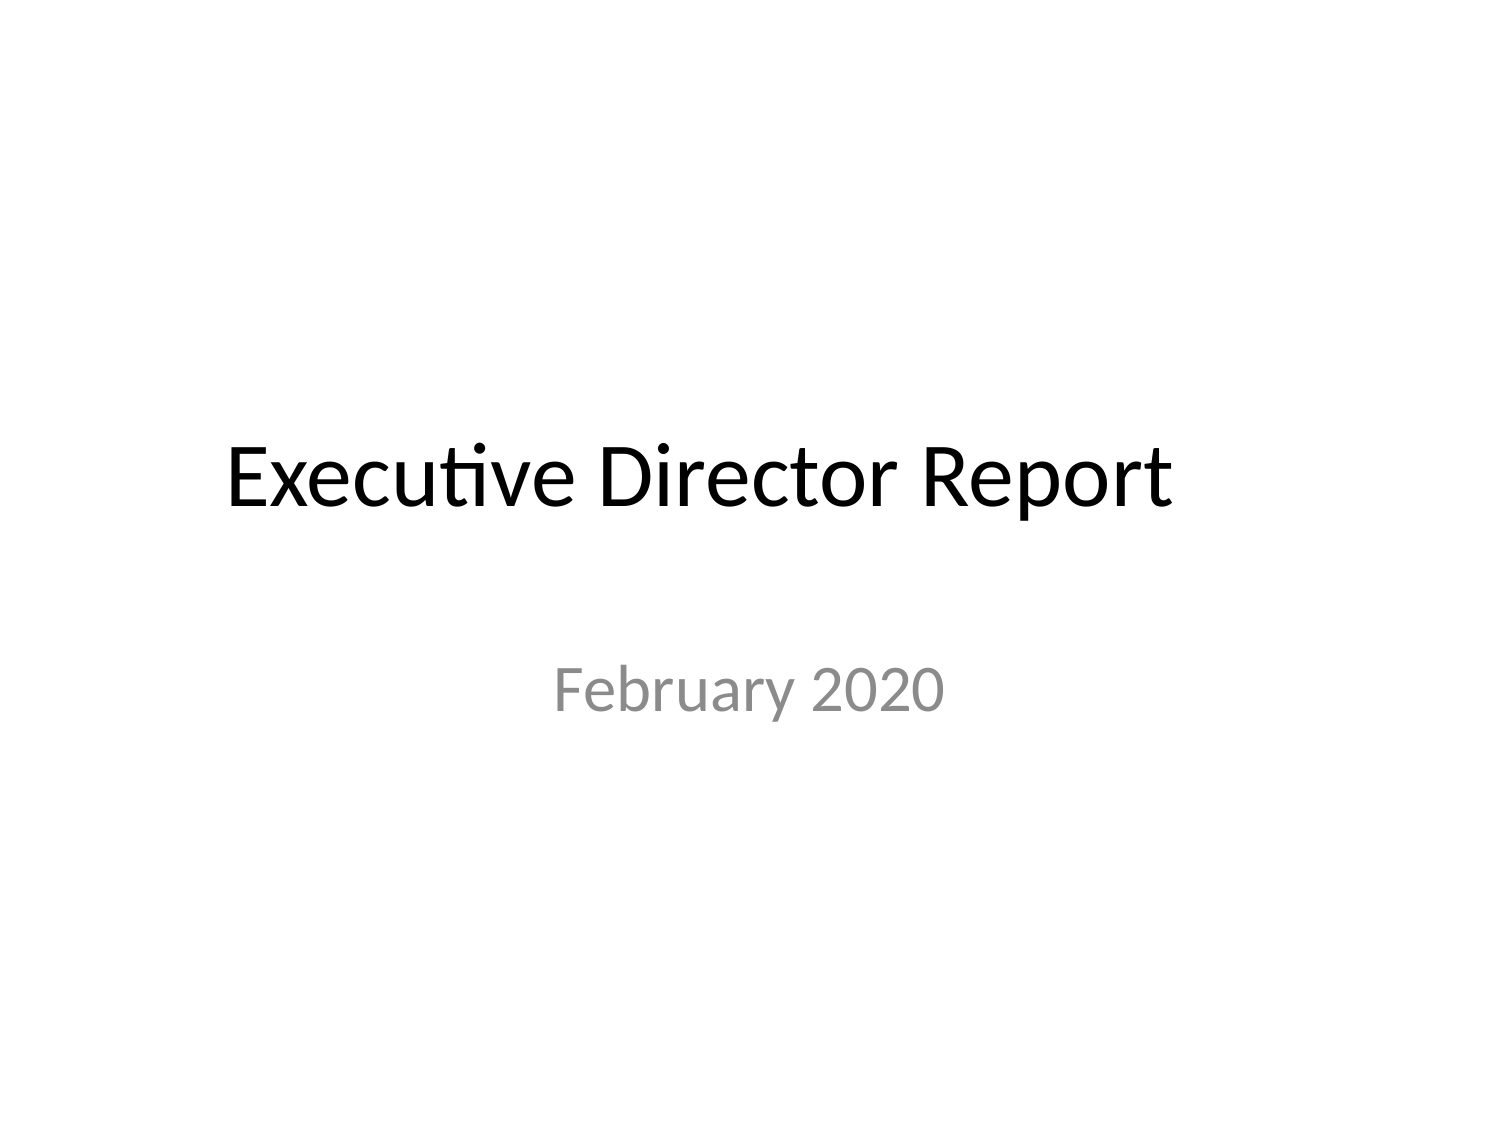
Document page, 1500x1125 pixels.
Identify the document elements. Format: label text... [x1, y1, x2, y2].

subtitle February 2020 [225, 637, 1275, 925]
title Executive Director Report [112, 349, 1388, 591]
